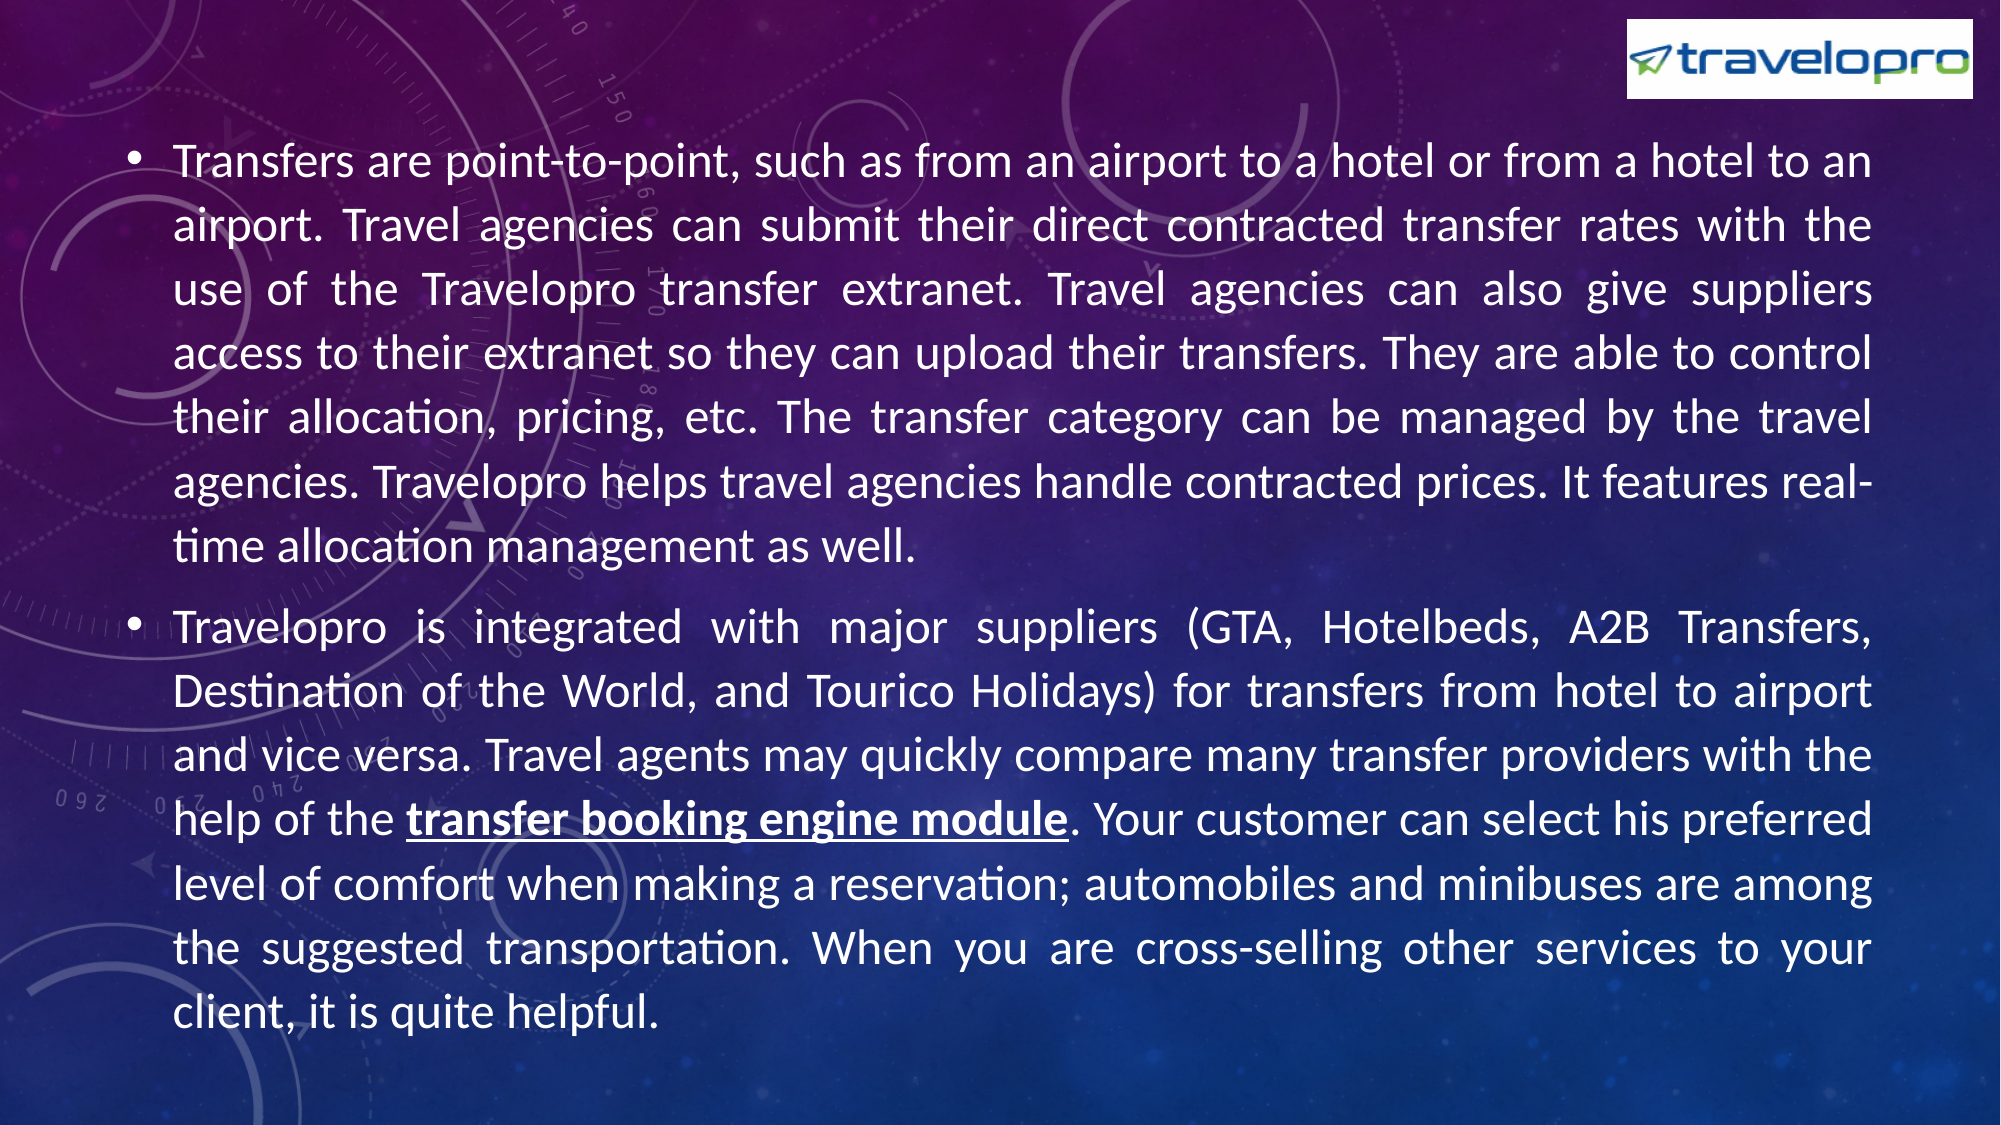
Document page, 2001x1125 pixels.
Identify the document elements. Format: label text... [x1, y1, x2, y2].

picture [0, 0, 2001, 1125]
text_box Transfers are point-to-point, such as from an airport to a hotel or from a hotel to an airport. Travel agencies can submit their direct contracted transfer rates with the use of the Travelopro transfer extranet. Travel agencies can also give suppliers access to their extranet so they can upload their transfers. They are able to control their allocation, pricing, etc. The transfer category can be managed by the travel agencies. Travelopro helps travel agencies handle contracted prices. It features real-time allocation management as well. Travelopro is integrated with major suppliers (GTA, Hotelbeds, A2B Transfers, Destination of the World, and Tourico Holidays) for transfers from hotel to airport and vice versa. Travel agents may quickly compare many transfer providers with the help of the transfer booking engine module. Your customer can select his preferred level of comfort when making a reservation; automobiles and minibuses are among the suggested transportation. When you are cross-selling other services to your client, it is quite helpful. [111, 115, 1889, 1046]
